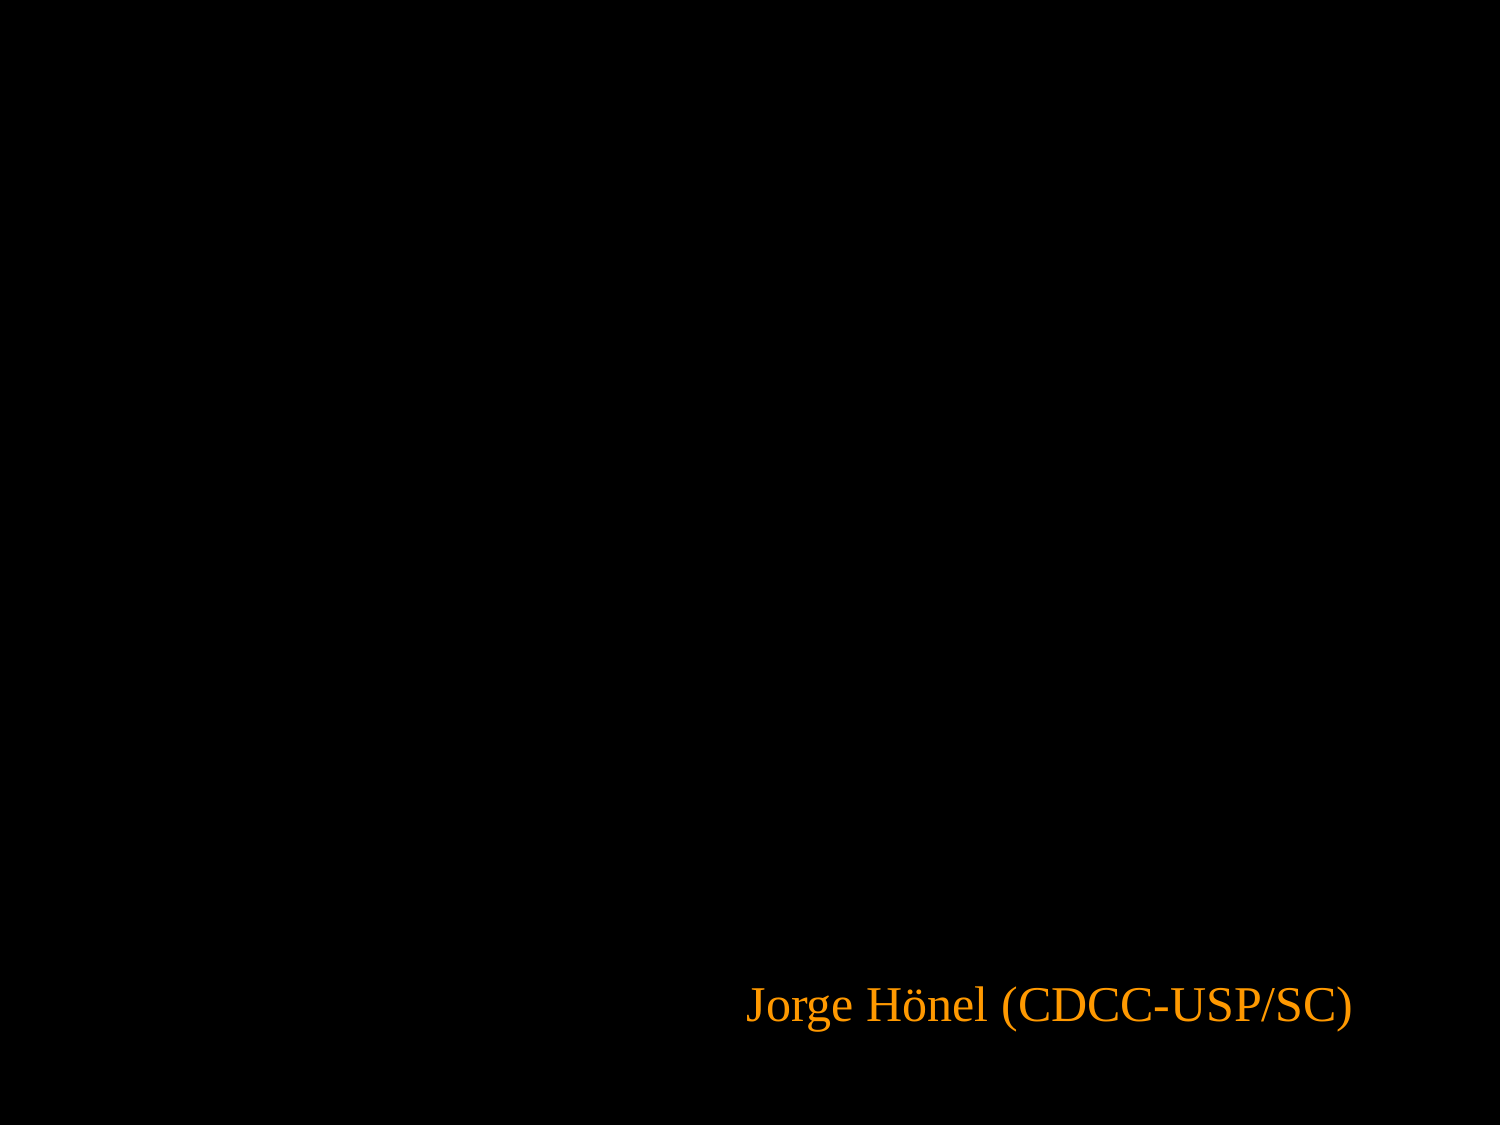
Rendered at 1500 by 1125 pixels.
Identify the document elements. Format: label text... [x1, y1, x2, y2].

text_box Jorge Hönel (CDCC-USP/SC) [731, 964, 1500, 1039]
